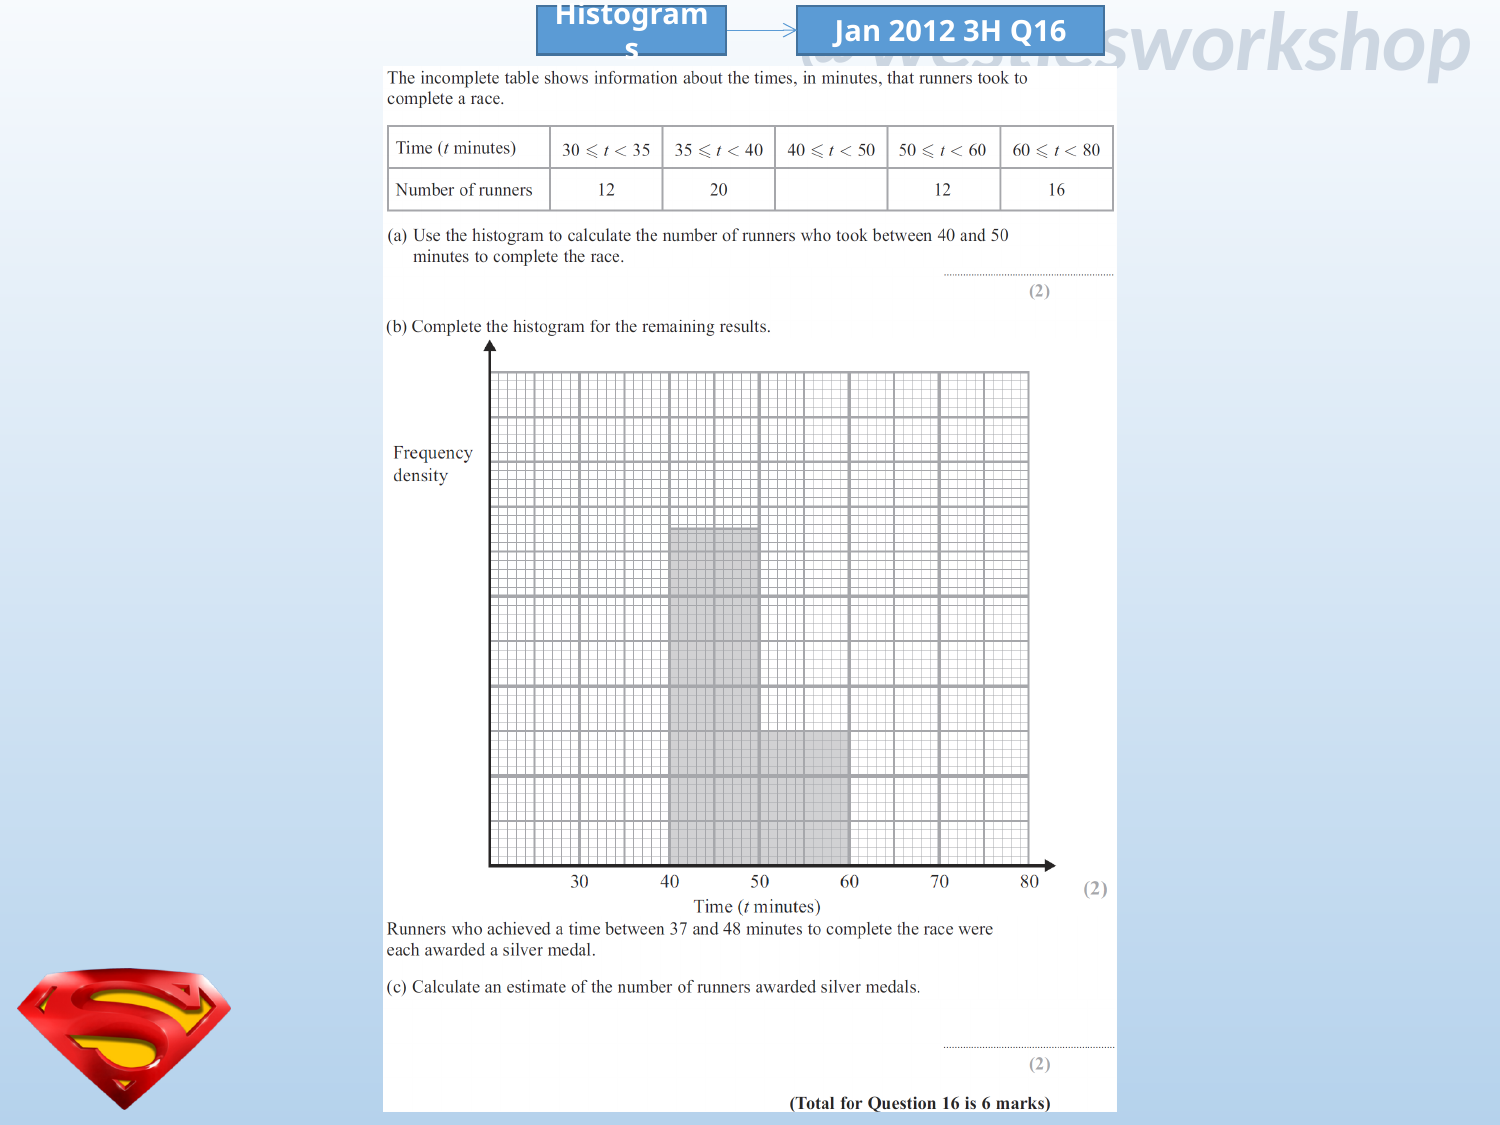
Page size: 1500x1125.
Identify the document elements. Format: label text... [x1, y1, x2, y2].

picture [17, 968, 231, 1110]
text_box Jan 2012 3H Q16 [796, 5, 1105, 56]
picture [383, 66, 1117, 1112]
text_box Histograms [536, 5, 727, 56]
